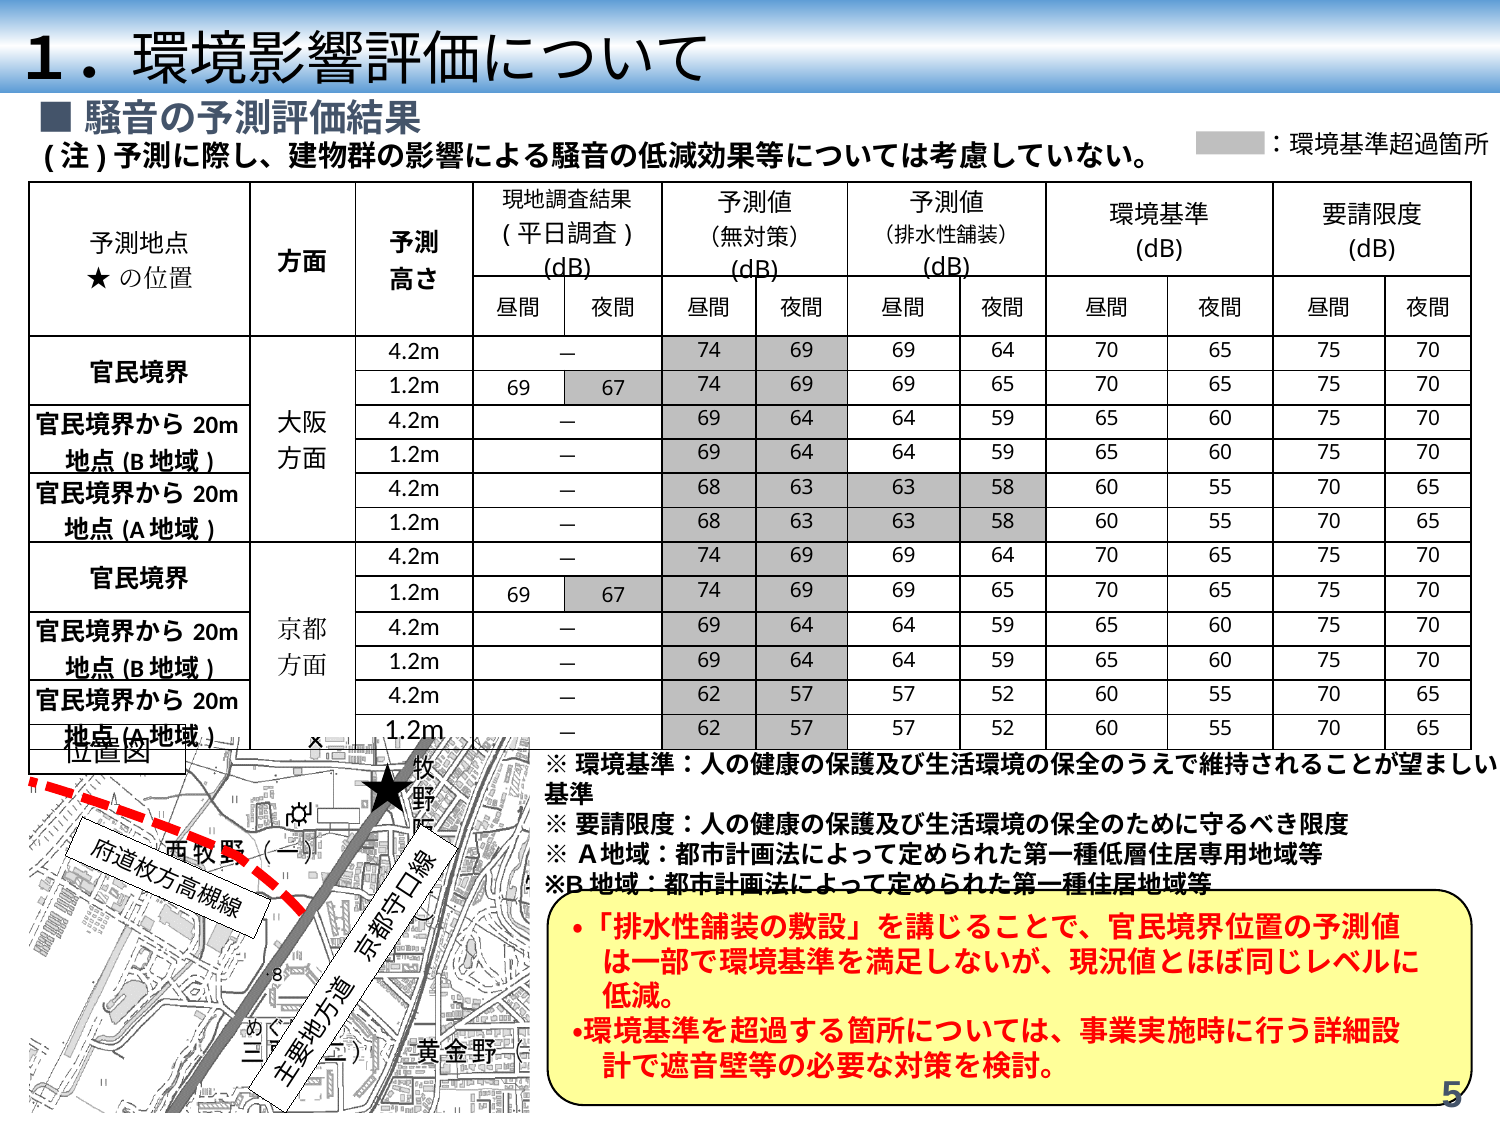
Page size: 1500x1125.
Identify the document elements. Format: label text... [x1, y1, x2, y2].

text_box ：環境基準超過箇所 [1249, 121, 1500, 167]
table_cell 1.2m [356, 715, 472, 724]
table_cell 70 [1274, 508, 1384, 541]
table_cell 74 [663, 577, 755, 611]
table_cell 65 [1047, 406, 1167, 438]
table_cell 昼間 [848, 277, 959, 335]
table_cell 69 [848, 577, 959, 611]
table_cell 1.2m [356, 371, 472, 404]
text_box [1195, 130, 1249, 155]
table_cell 69 [663, 440, 755, 472]
table_cell 65 [1168, 337, 1272, 370]
table_cell 60 [1047, 715, 1167, 749]
table_cell 65 [1047, 613, 1167, 645]
table_header 現地調査結果 (平日調査) (dB) [474, 183, 661, 275]
table_cell 75 [1274, 613, 1384, 645]
table_header 方面 [251, 183, 355, 335]
table_cell 70 [1386, 406, 1470, 438]
table_cell － [474, 647, 661, 679]
table_cell 63 [848, 474, 959, 507]
table_cell 69 [757, 543, 847, 575]
table_cell 64 [848, 440, 959, 472]
table_cell 1.2m [356, 647, 472, 679]
table_cell 57 [848, 715, 959, 749]
table_cell 70 [1047, 337, 1167, 370]
table_cell 70 [1274, 715, 1384, 749]
table_cell 75 [1274, 337, 1384, 370]
table_cell 65 [1047, 647, 1167, 679]
table_cell 60 [1168, 440, 1272, 472]
table_cell 夜間 [1386, 277, 1470, 335]
table_cell 58 [961, 508, 1045, 541]
table_cell － [474, 406, 661, 438]
table_cell 1.2m [356, 577, 472, 611]
table_cell 74 [663, 337, 755, 370]
table_cell 1.2m [356, 440, 472, 472]
table_cell 69 [474, 371, 564, 404]
table_cell 62 [663, 715, 755, 749]
text_box ・「排水性舗装の敷設」を講じることで、官民境界位置の予測値 は一部で環境基準を満足しないが、現況値とほぼ同じレベルに 低減。 ・環境基準を超過する箇所については、事業実施時に行う詳細設 計で遮音壁等の必要な対策を検討。 [546, 907, 1473, 1107]
table_cell 69 [474, 577, 564, 611]
table_cell 69 [663, 613, 755, 645]
table_cell 70 [1386, 577, 1470, 611]
table_cell 64 [961, 543, 1045, 575]
table_cell 69 [663, 406, 755, 438]
table_cell 64 [757, 647, 847, 679]
table_cell 69 [757, 371, 847, 404]
table_cell 70 [1047, 543, 1167, 575]
table_header 予測 高さ [356, 183, 472, 335]
text_box ※環境基準：人の健康の保護及び生活環境の保全のうえで維持されることが望ましい基準 ※要請限度：人の健康の保護及び生活環境の保全のために守るべき限度 ※Ａ地域：都市計画法によって定められた第一種低層住居専用地域等 ※B地域：都市計画法によって定められた第一種住居地域等 [530, 741, 1500, 907]
table_cell 68 [663, 508, 755, 541]
table_cell 65 [1386, 681, 1470, 714]
table_cell 昼間 [663, 277, 755, 335]
table_cell 65 [961, 371, 1045, 404]
table_cell 60 [1047, 474, 1167, 507]
table_cell 65 [961, 577, 1045, 611]
table_cell 64 [757, 440, 847, 472]
table_header 予測地点 ★の位置 [30, 183, 249, 335]
table_cell 70 [1386, 371, 1470, 404]
table_cell 昼間 [1047, 277, 1167, 335]
table_cell 62 [663, 681, 755, 714]
table_cell － [474, 681, 661, 714]
table_cell 70 [1047, 371, 1167, 404]
table_cell 69 [757, 577, 847, 611]
table_cell 70 [1386, 647, 1470, 679]
table_cell 京都 方面 [251, 543, 355, 724]
table_cell 1.2m [356, 508, 472, 541]
table_cell 70 [1274, 681, 1384, 714]
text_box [29, 724, 530, 1125]
table_cell 75 [1274, 440, 1384, 472]
table_cell 59 [961, 647, 1045, 679]
table_cell 59 [961, 406, 1045, 438]
text_box １．環境影響評価について ＜騒音＞ [0, 0, 1500, 93]
table_cell 68 [663, 474, 755, 507]
table_cell 57 [757, 715, 847, 749]
table_cell 74 [663, 371, 755, 404]
table_cell 60 [1168, 613, 1272, 645]
table_cell 69 [848, 337, 959, 370]
table_cell 63 [848, 508, 959, 541]
table_cell － [474, 543, 661, 575]
table_cell － [474, 715, 661, 749]
table_cell 69 [757, 337, 847, 370]
table_cell 75 [1274, 406, 1384, 438]
table_cell 官民境界から20m地点(A地域) [30, 681, 249, 724]
table_cell 52 [961, 715, 1045, 749]
table_cell 65 [1386, 474, 1470, 507]
table_cell 64 [757, 406, 847, 438]
table_cell 67 [565, 577, 661, 611]
table_cell － [474, 440, 661, 472]
table_cell 60 [1047, 508, 1167, 541]
table_cell 55 [1168, 474, 1272, 507]
table_cell 4.2m [356, 613, 472, 645]
table_cell 4.2m [356, 474, 472, 507]
table_cell 70 [1386, 613, 1470, 645]
table_cell 4.2m [356, 406, 472, 438]
table_cell 75 [1274, 647, 1384, 679]
table_cell 大阪 方面 [251, 337, 355, 541]
table_cell 63 [757, 474, 847, 507]
table_cell － [474, 508, 661, 541]
table_cell － [474, 337, 661, 370]
table_cell 55 [1168, 715, 1272, 749]
table_cell 70 [1274, 474, 1384, 507]
table_cell 夜間 [757, 277, 847, 335]
table_cell 60 [1168, 406, 1272, 438]
table_cell 夜間 [961, 277, 1045, 335]
table_cell 64 [848, 647, 959, 679]
table_cell 65 [1047, 440, 1167, 472]
text_box 5 [1426, 1062, 1478, 1123]
table_cell 52 [961, 681, 1045, 714]
table_cell 昼間 [1274, 277, 1384, 335]
table_cell 夜間 [1168, 277, 1272, 335]
table_cell 64 [757, 613, 847, 645]
table_cell 官民境界から20m地点(A地域) [30, 474, 249, 541]
table_cell 64 [848, 613, 959, 645]
table_cell 4.2m [356, 681, 472, 714]
table_cell 67 [565, 371, 661, 404]
table_cell 55 [1168, 681, 1272, 714]
table_cell － [474, 474, 661, 507]
table_cell 65 [1168, 543, 1272, 575]
table_cell 65 [1168, 371, 1272, 404]
table_cell 57 [848, 681, 959, 714]
table_header 要請限度 (dB) [1274, 183, 1470, 275]
table_cell 昼間 [474, 277, 564, 335]
table_cell 70 [1386, 543, 1470, 575]
table_cell 65 [1386, 508, 1470, 541]
table_cell 70 [1047, 577, 1167, 611]
table_cell 65 [1386, 715, 1470, 749]
table_header 予測値 （排水性舗装） (dB) [848, 183, 1045, 275]
table_cell 70 [1386, 337, 1470, 370]
table_cell 官民境界から20m地点(B地域) [30, 613, 249, 679]
table_cell 65 [1168, 577, 1272, 611]
table_cell 74 [663, 543, 755, 575]
text_box ■騒音の予測評価結果 [23, 86, 1394, 147]
table_cell 官民境界 [30, 337, 249, 404]
table_cell 64 [848, 406, 959, 438]
table_cell 官民境界から20m地点(B地域) [30, 406, 249, 472]
table_cell 63 [757, 508, 847, 541]
table_cell 75 [1274, 577, 1384, 611]
table_cell 64 [961, 337, 1045, 370]
table_cell 69 [848, 543, 959, 575]
table_cell 官民境界 [30, 543, 249, 611]
table_header 予測値 （無対策） (dB) [663, 183, 847, 275]
table_header 環境基準 (dB) [1047, 183, 1272, 275]
table_cell 夜間 [565, 277, 661, 335]
text_box (注)予測に際し、建物群の影響による騒音の低減効果等については考慮していない。 [29, 129, 1155, 180]
table_cell 60 [1168, 647, 1272, 679]
table_cell 59 [961, 440, 1045, 472]
table_cell 69 [663, 647, 755, 679]
table_cell 69 [848, 371, 959, 404]
table_cell 70 [1386, 440, 1470, 472]
table_cell 58 [961, 474, 1045, 507]
table_cell 60 [1047, 681, 1167, 714]
table_cell 4.2m [356, 543, 472, 575]
table_cell 59 [961, 613, 1045, 645]
table_cell 4.2m [356, 337, 472, 370]
table_cell 75 [1274, 371, 1384, 404]
table_cell 55 [1168, 508, 1272, 541]
table_cell 75 [1274, 543, 1384, 575]
table_cell 57 [757, 681, 847, 714]
table_cell － [474, 613, 661, 645]
